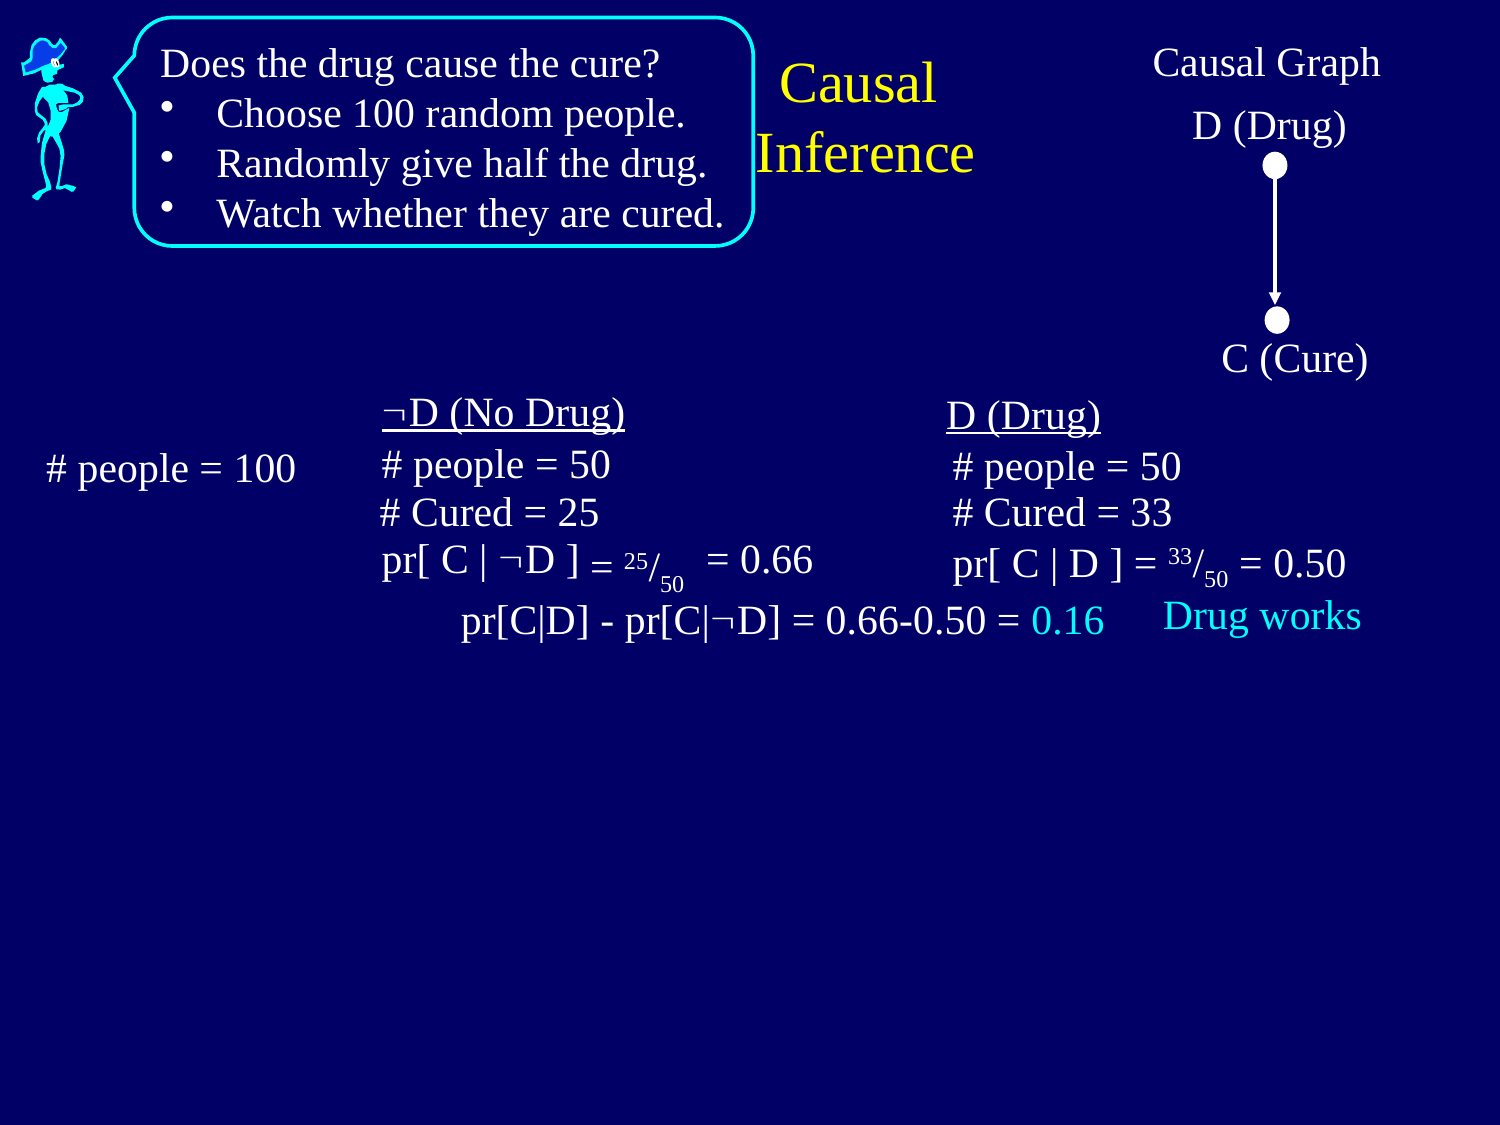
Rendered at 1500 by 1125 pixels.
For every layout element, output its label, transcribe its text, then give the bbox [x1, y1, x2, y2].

text_box Does the drug cause the cure? Choose 100 random people. Randomly give half the drug. Watch whether they are cured. [114, 17, 754, 247]
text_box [1137, 37, 1463, 382]
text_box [364, 487, 1195, 542]
text_box = 0.66 [691, 551, 925, 615]
text_box pr[C|D] - pr[C|D] = 0.66-0.50 = 0.16 [445, 594, 1134, 675]
text_box Causal Inference [749, 37, 991, 192]
text_box = 25/50 [575, 551, 809, 618]
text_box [366, 387, 1263, 520]
text_box # people = 100 [31, 442, 361, 523]
text_box pr[ C | D ] = 33/50 = 0.50 [937, 533, 1488, 614]
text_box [20, 37, 84, 201]
text_box Drug works [1147, 590, 1500, 646]
text_box pr[ C | D ] [366, 551, 575, 615]
